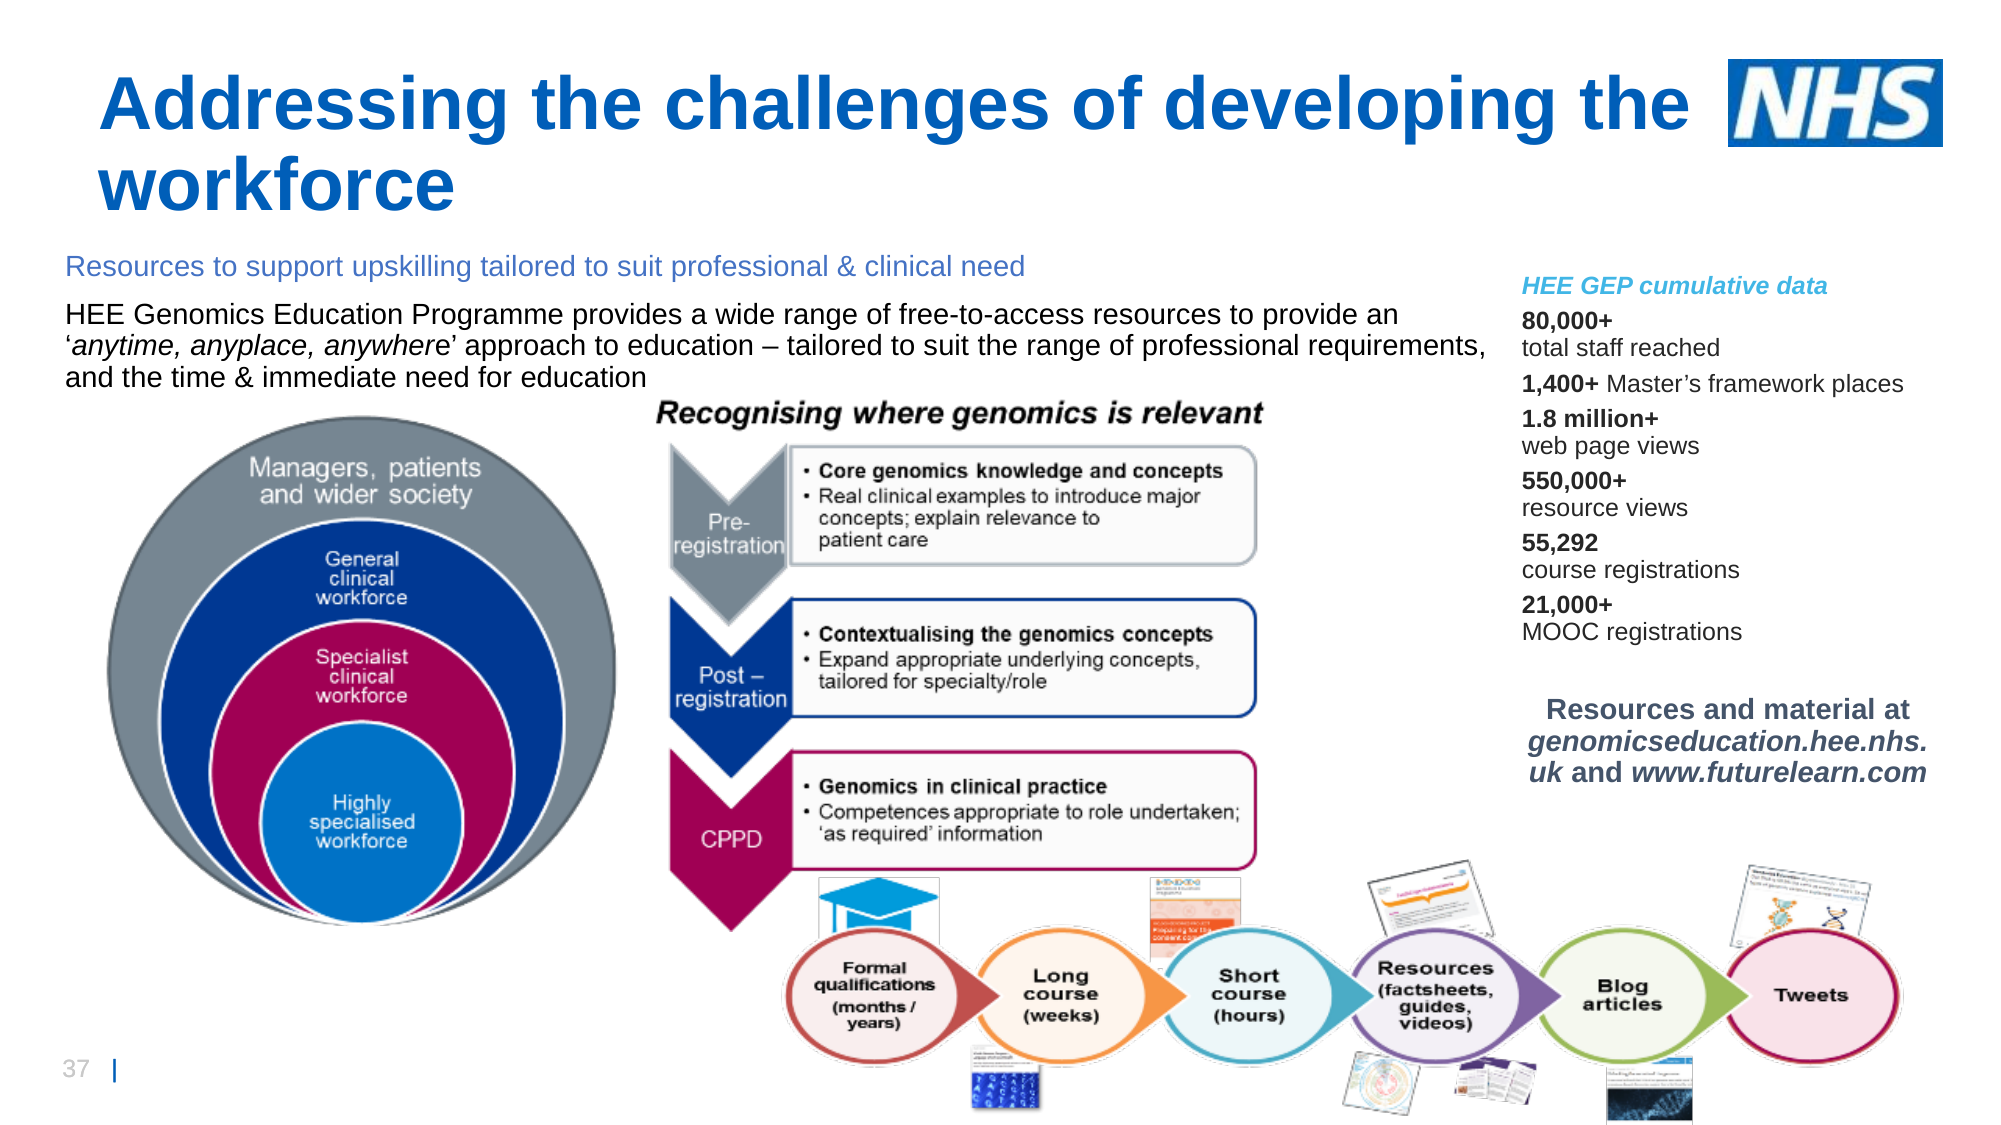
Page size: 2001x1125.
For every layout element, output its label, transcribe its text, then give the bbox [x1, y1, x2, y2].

picture [101, 383, 1913, 1125]
picture [1728, 59, 1943, 147]
title Addressing the challenges of developing the workforce [83, 95, 1829, 197]
text_box HEE GEP cumulative data 80,000+ total staff reached 1,400+ Master’s framework places 1.8 million+ web page views 550,000+ resource views 55,292 course registrations 21,000+ MOOC registrations Resources and material at genomicseducation.hee.nhs.uk and www.futurelearn.com [1507, 265, 1950, 797]
text_box Resources to support upskilling tailored to suit professional & clinical need HEE Genomics Education Programme provides a wide range of free-to-access resources to provide an ‘anytime, anyplace, anywhere’ approach to education – tailored to suit the range of professional requirements, and the time & immediate need for education [50, 243, 1509, 401]
